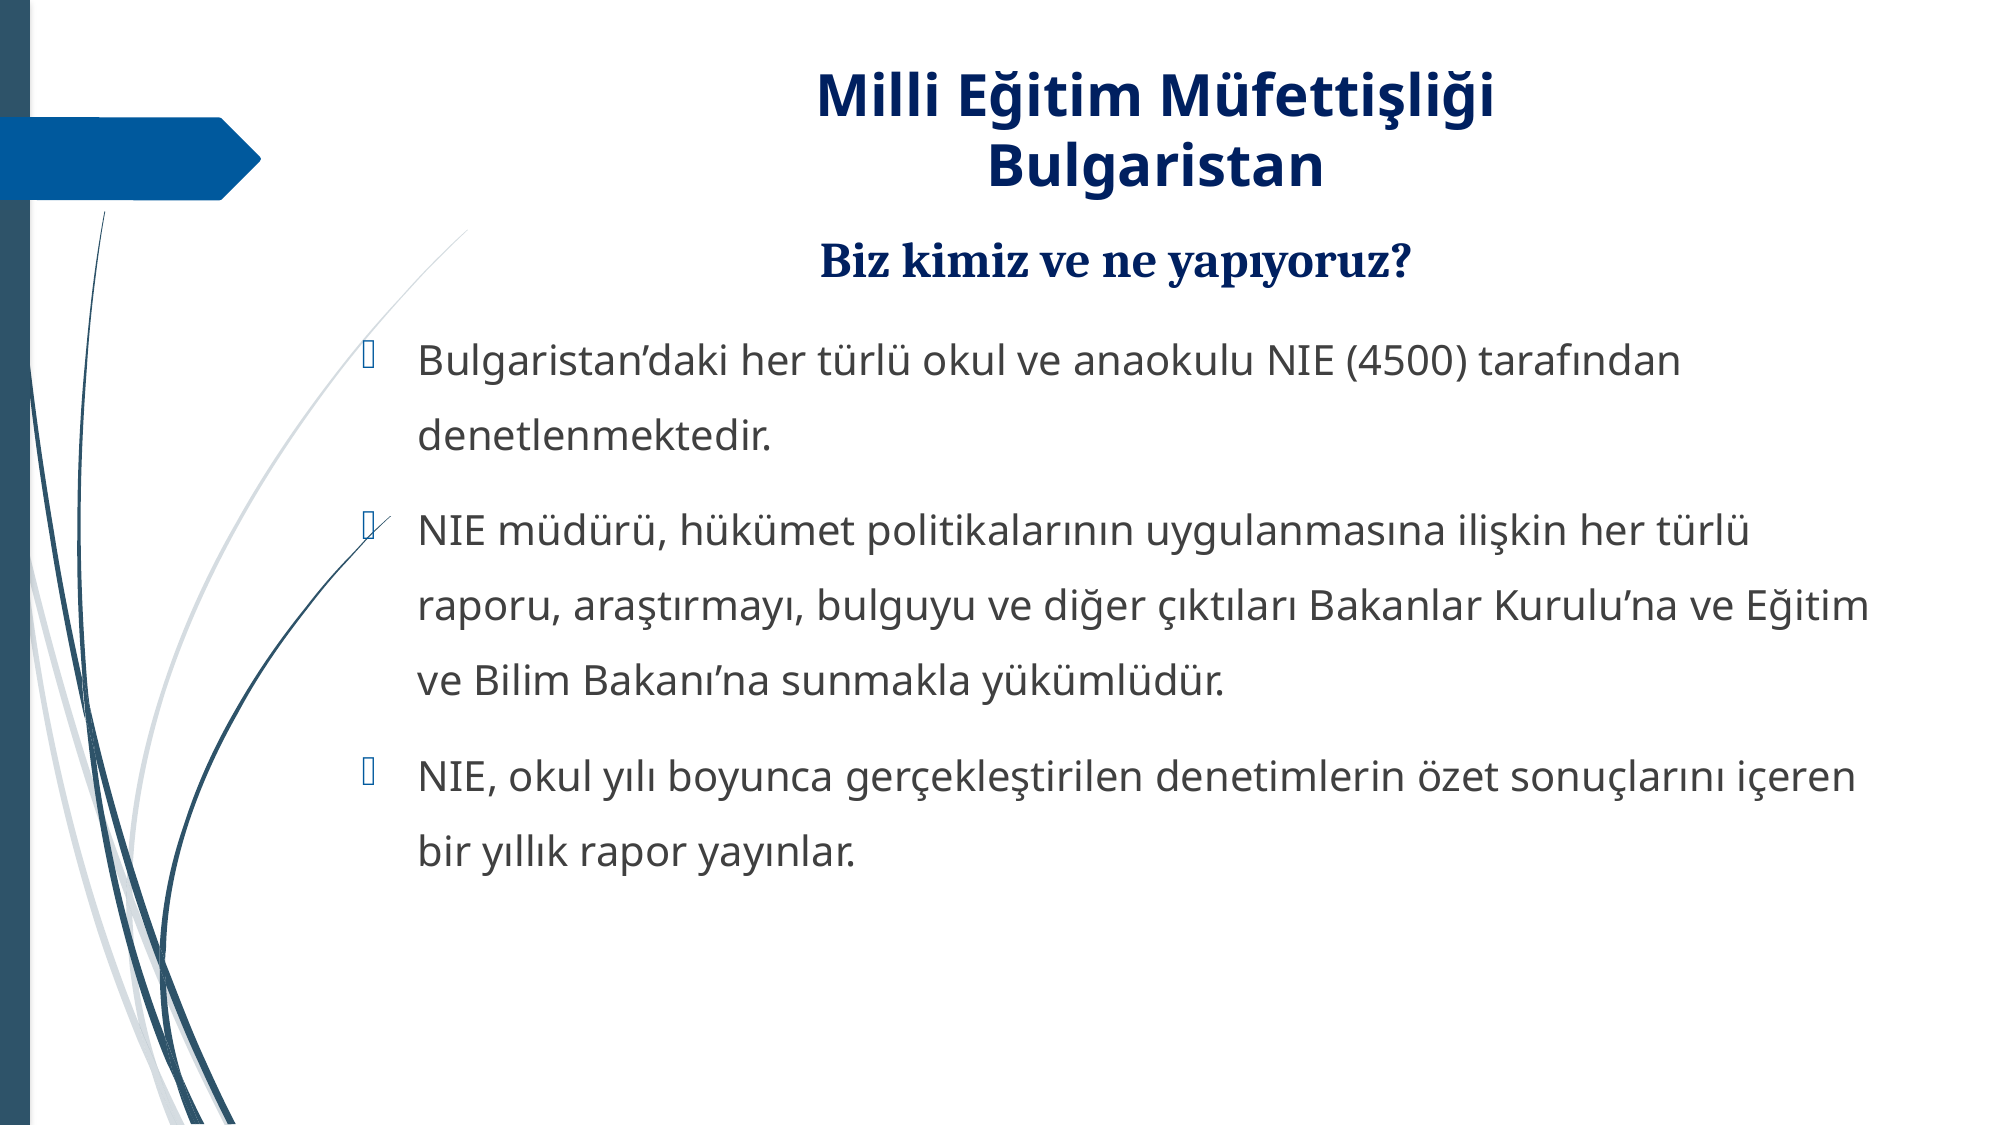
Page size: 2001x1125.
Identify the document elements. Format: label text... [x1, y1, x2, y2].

list Biz kimiz ve ne yapıyoruz? Bulgaristan’daki her türlü okul ve anaokulu NIE (4500) tarafından denetlenmektedir. NIE müdürü, hükümet politikalarının uygulanmasına ilişkin her türlü raporu, araştırmayı, bulguyu ve diğer çıktıları Bakanlar Kurulu’na ve Eğitim ve Bilim Bakanı’na sunmakla yükümlüdür. NIE, okul yılı boyunca gerçekleştirilen denetimlerin özet sonuçlarını içeren bir yıllık rapor yayınlar. [346, 220, 1887, 902]
title Milli Eğitim Müfettişliği Bulgaristan [424, 51, 1887, 201]
